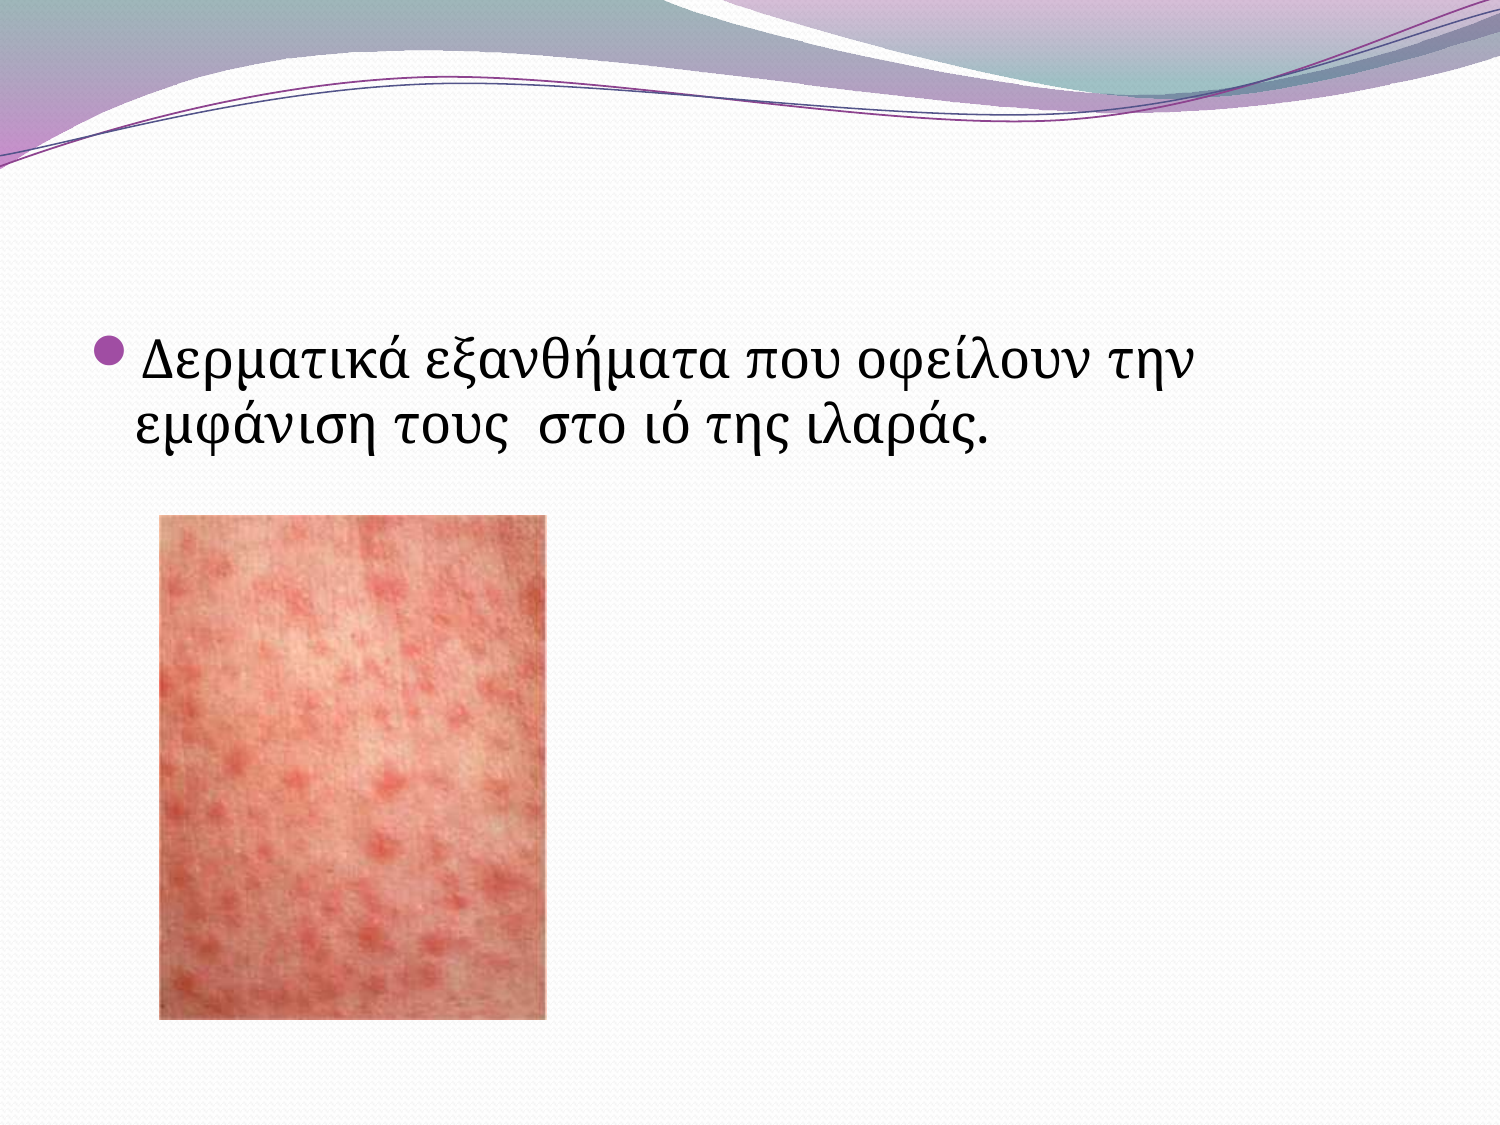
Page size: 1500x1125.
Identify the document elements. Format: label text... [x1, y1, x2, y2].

picture [159, 514, 548, 1021]
list Δερματικά εξανθήματα που οφείλουν την εμφάνιση τους στο ιό της ιλαράς. [75, 317, 1425, 1038]
